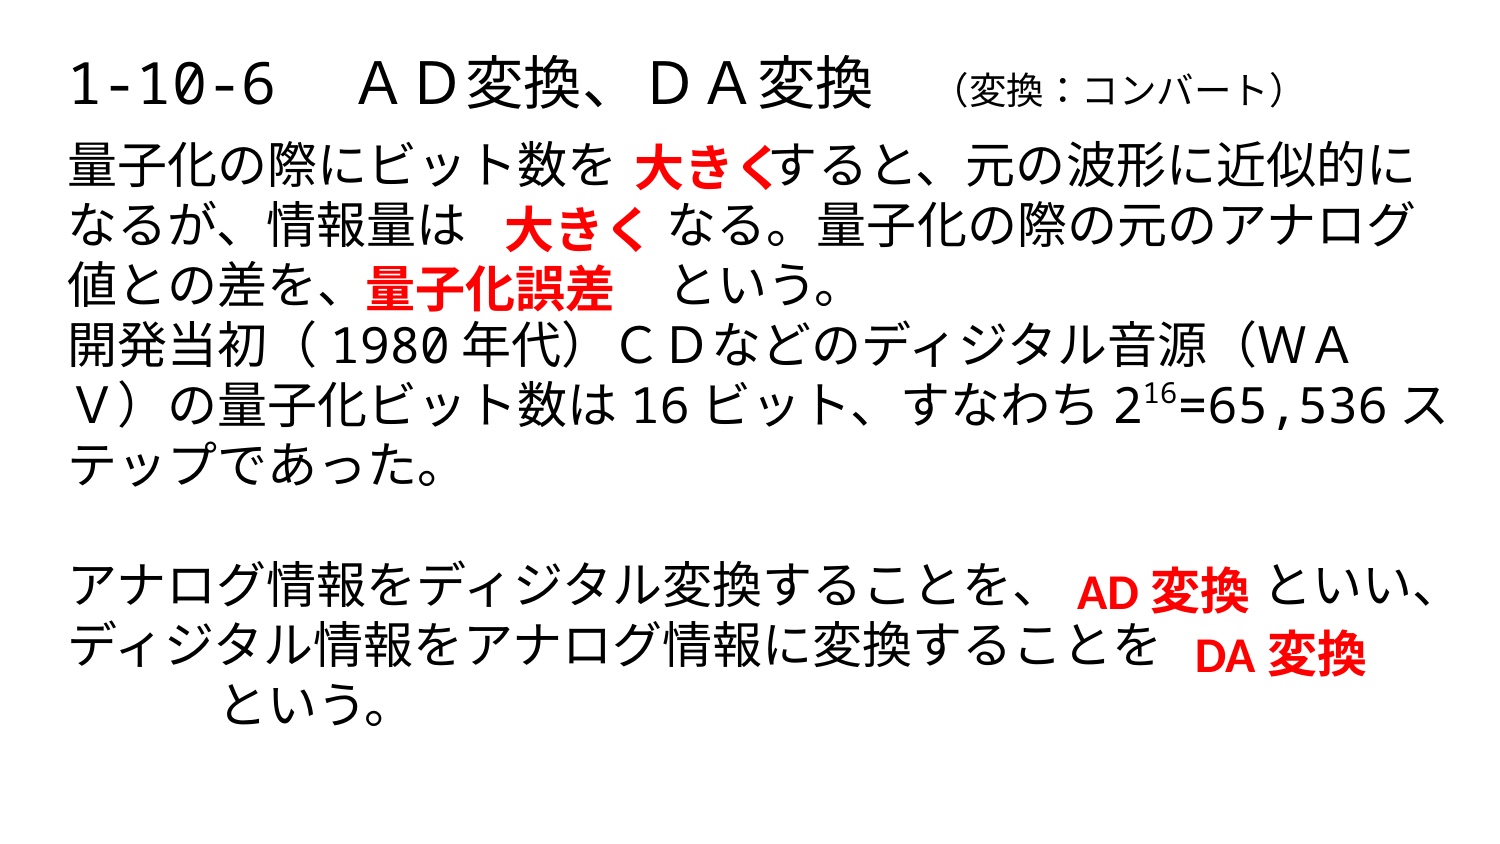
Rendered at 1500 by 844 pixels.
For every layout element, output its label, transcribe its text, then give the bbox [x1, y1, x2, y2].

text_box 量子化誤差 [350, 249, 630, 325]
text_box 大きく [620, 129, 809, 204]
text_box 大きく [490, 190, 680, 266]
text_box AD変換 [1062, 551, 1266, 627]
text_box 量子化の際にビット数を すると、元の波形に近似的になるが、情報量は なる。量子化の際の元のアナログ値との差を、 という。 開発当初（1980年代）ＣＤなどのディジタル音源（ＷＡＶ）の量子化ビット数は16ビット、すなわち216=65,536ステップであった。 アナログ情報をディジタル変換することを、 といい、ディジタル情報をアナログ情報に変換することを という。 [53, 126, 1465, 742]
text_box 1-10-6 ＡＤ変換、ＤＡ変換 （変換：コンバート） [52, 38, 1483, 124]
text_box DA変換 [1180, 615, 1383, 691]
